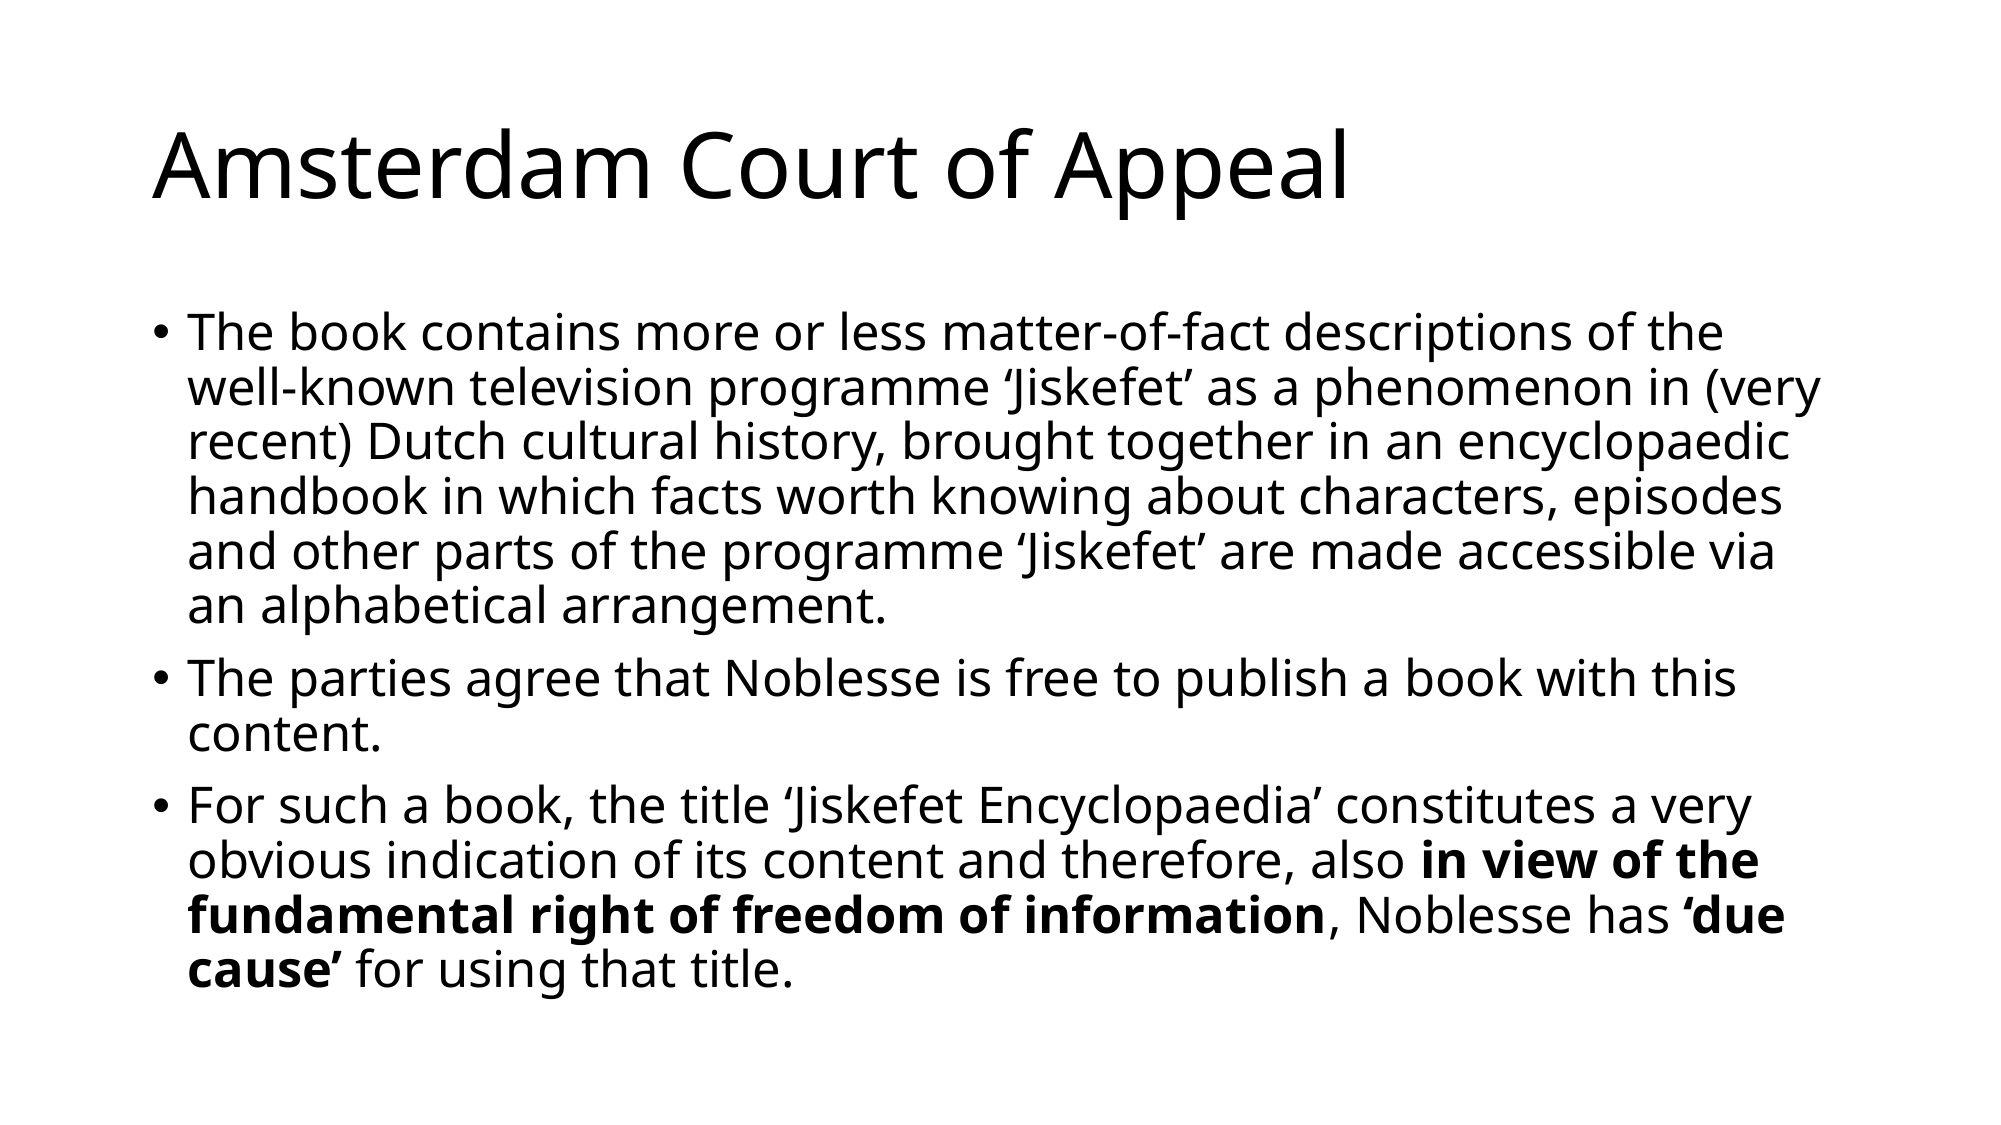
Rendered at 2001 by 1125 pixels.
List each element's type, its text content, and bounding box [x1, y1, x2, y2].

title Amsterdam Court of Appeal [137, 59, 1863, 278]
list The book contains more or less matter-of-fact descriptions of the well-known television programme ‘Jiskefet’ as a phenomenon in (very recent) Dutch cultural history, brought together in an encyclopaedic handbook in which facts worth knowing about characters, episodes and other parts of the programme ‘Jiskefet’ are made accessible via an alphabetical arrangement. The parties agree that Noblesse is free to publish a book with this content. For such a book, the title ‘Jiskefet Encyclopaedia’ constitutes a very obvious indication of its content and therefore, also in view of the fundamental right of freedom of information, Noblesse has ‘due cause’ for using that title. [137, 299, 1863, 1014]
